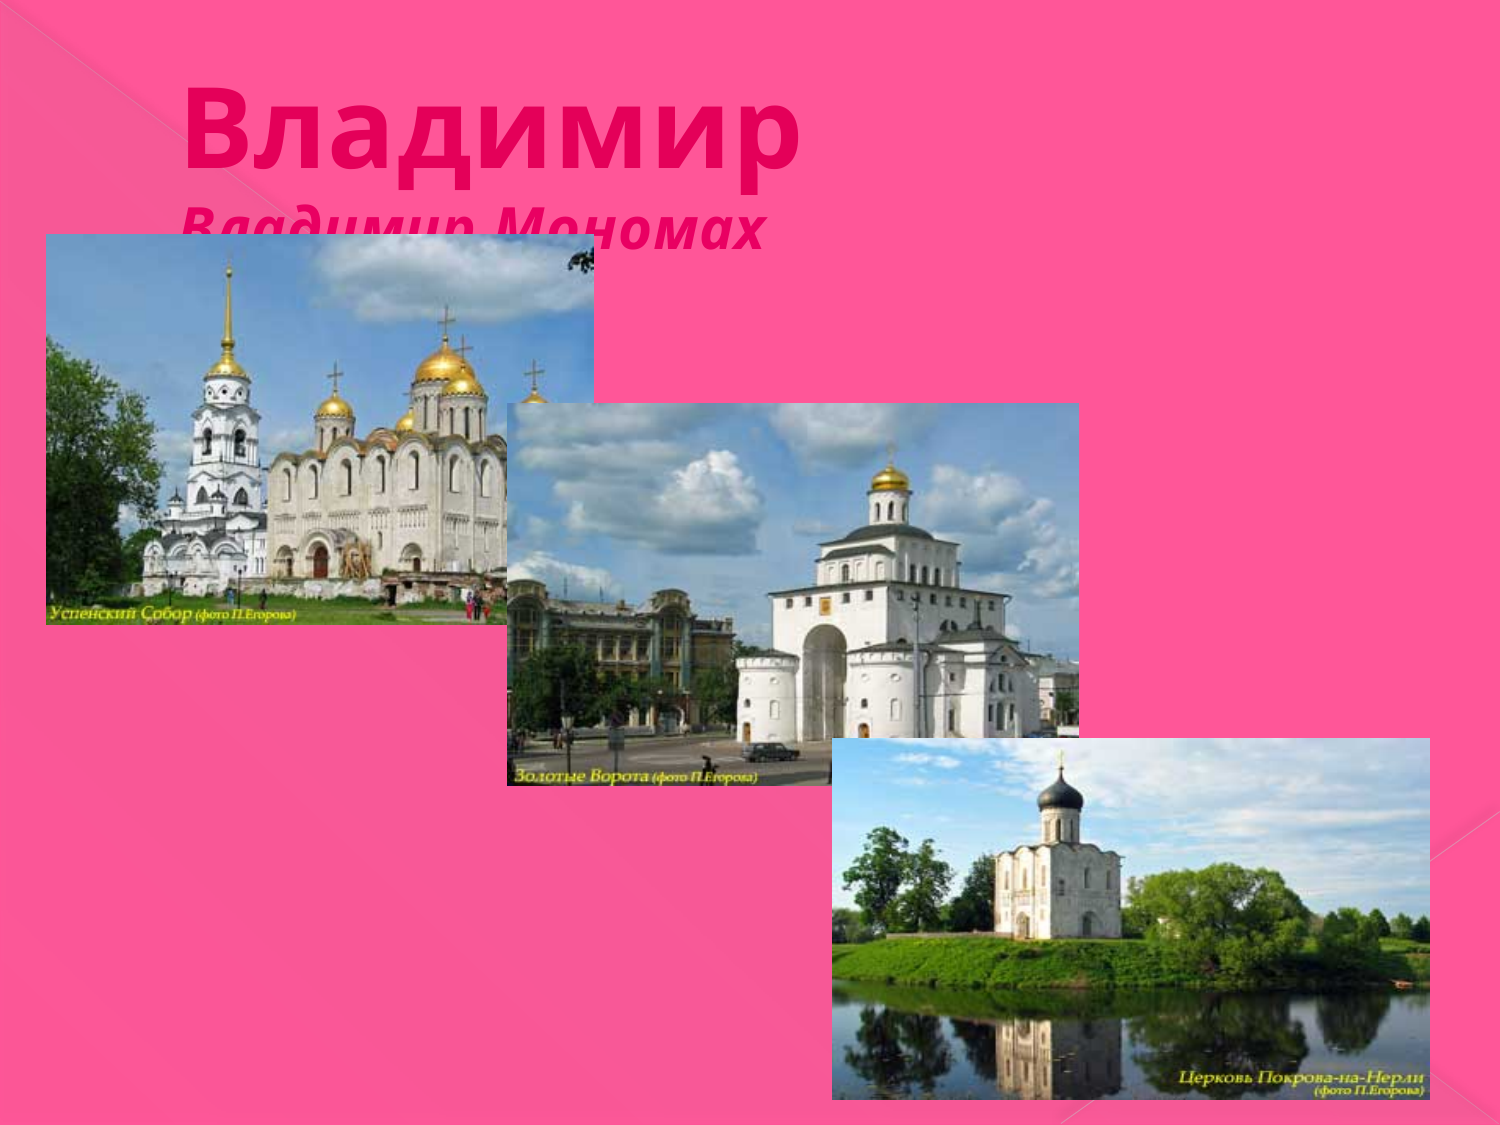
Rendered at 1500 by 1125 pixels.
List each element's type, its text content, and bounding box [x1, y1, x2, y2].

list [46, 234, 594, 626]
title Владимир Владимир Мономах [75, 43, 1425, 274]
picture [506, 403, 1430, 1100]
